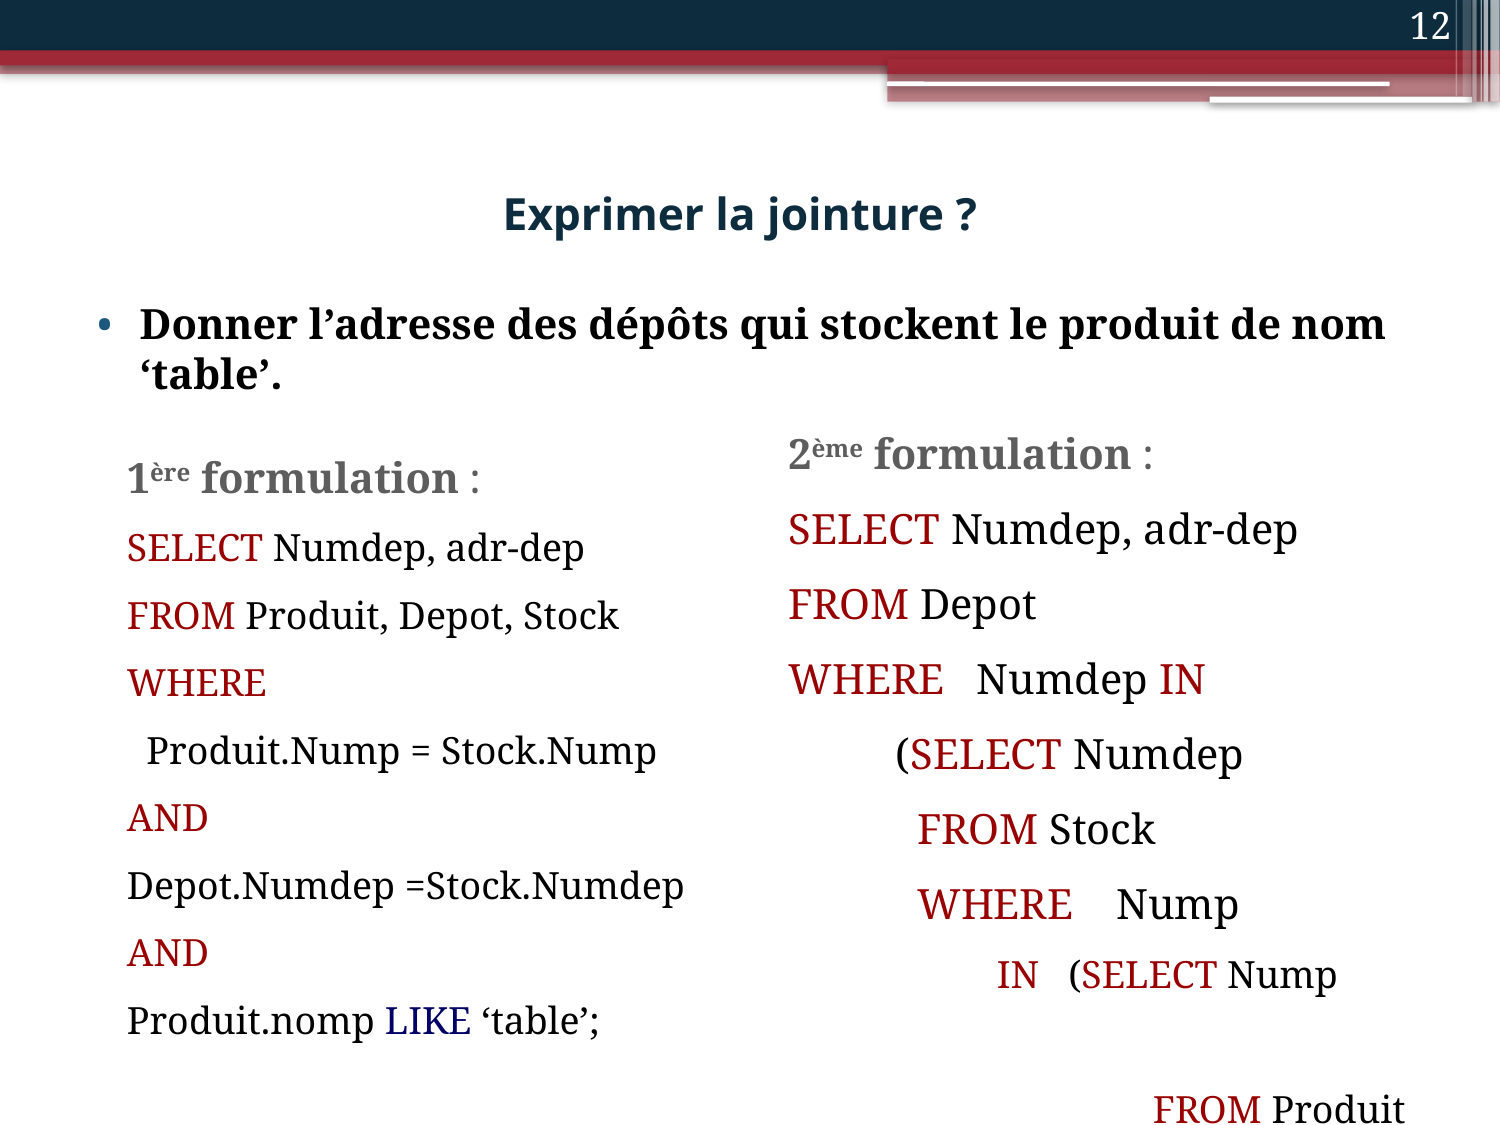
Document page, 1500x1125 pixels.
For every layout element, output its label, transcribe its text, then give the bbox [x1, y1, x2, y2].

text_box 1ère formulation : SELECT Numdep, adr-dep FROM Produit, Depot, Stock WHERE Produit.Nump = Stock.Nump AND Depot.Numdep =Stock.Numdep AND Produit.nomp LIKE ‘table’; [112, 444, 739, 1125]
list Donner l’adresse des dépôts qui stockent le produit de nom ‘table’. [63, 289, 1433, 432]
slide_number 12 [1341, 0, 1466, 61]
text_box 2ème formulation : SELECT Numdep, adr-dep FROM Depot WHERE Numdep IN (SELECT Numdep FROM Stock WHERE Nump IN (SELECT Nump FROM Produit WHERE nomp LIKE ‘table’)); [773, 420, 1459, 1125]
title Exprimer la jointure ? [64, 125, 1415, 289]
